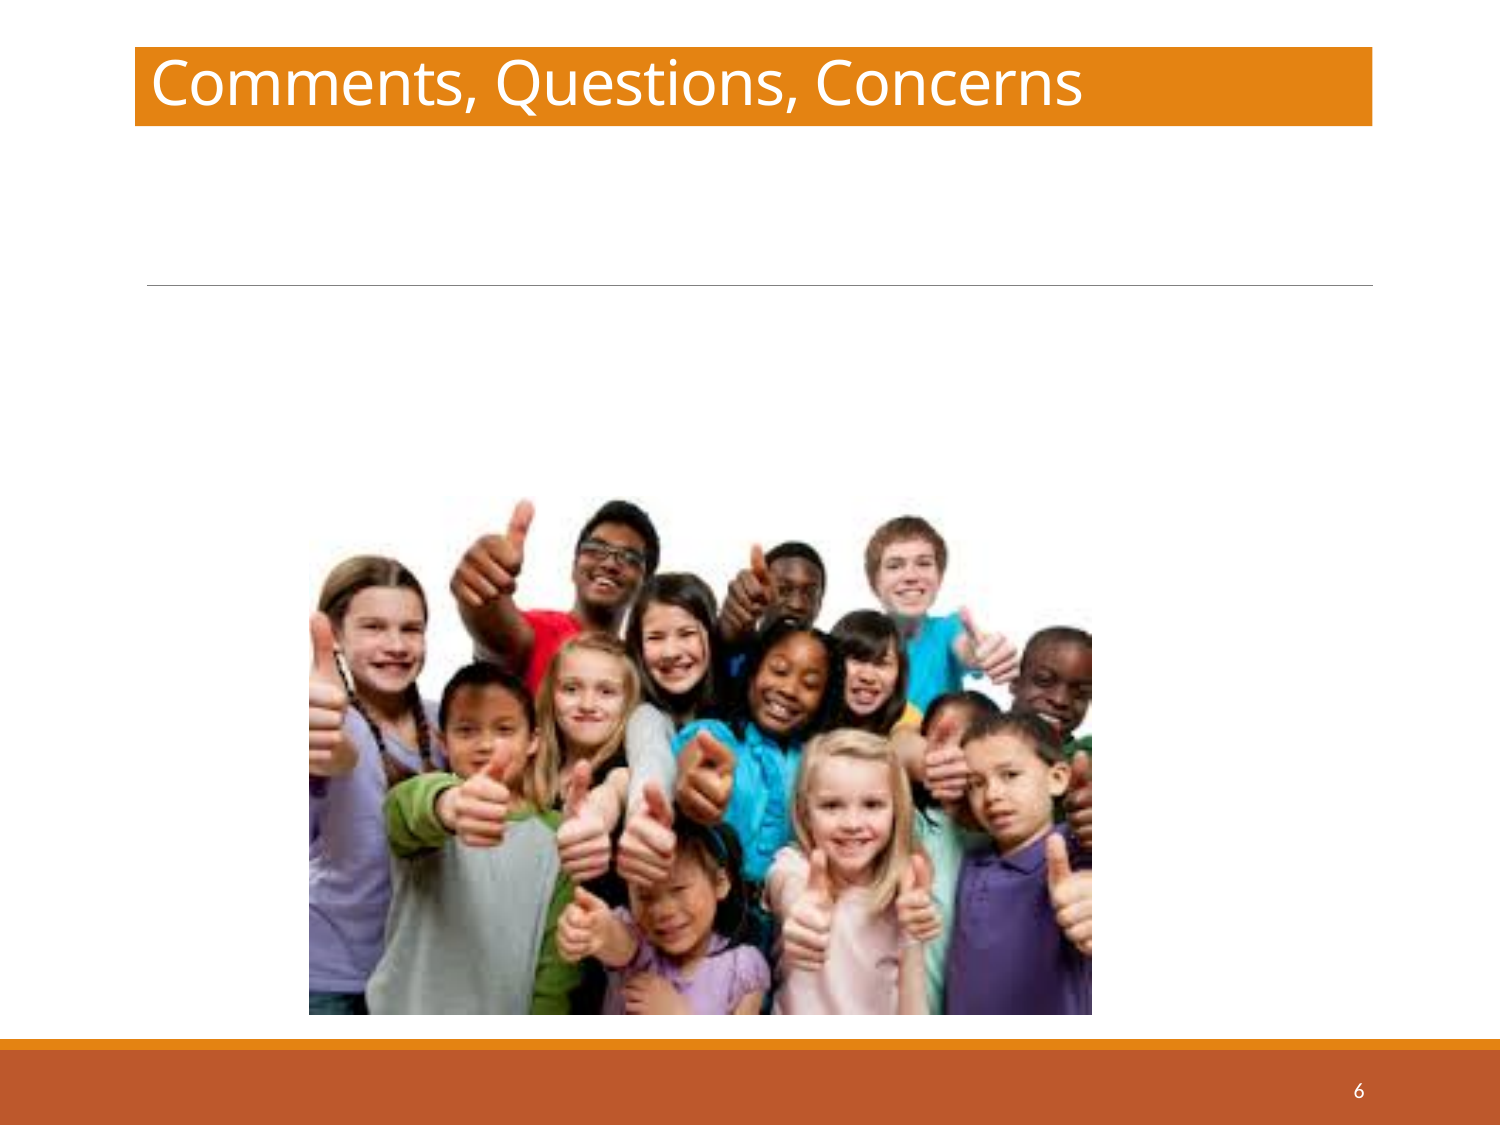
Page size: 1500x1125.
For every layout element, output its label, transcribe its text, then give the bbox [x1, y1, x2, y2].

title Comments, Questions, Concerns [135, 47, 1373, 127]
slide_number 6 [1218, 1059, 1380, 1120]
picture [309, 495, 1093, 1016]
